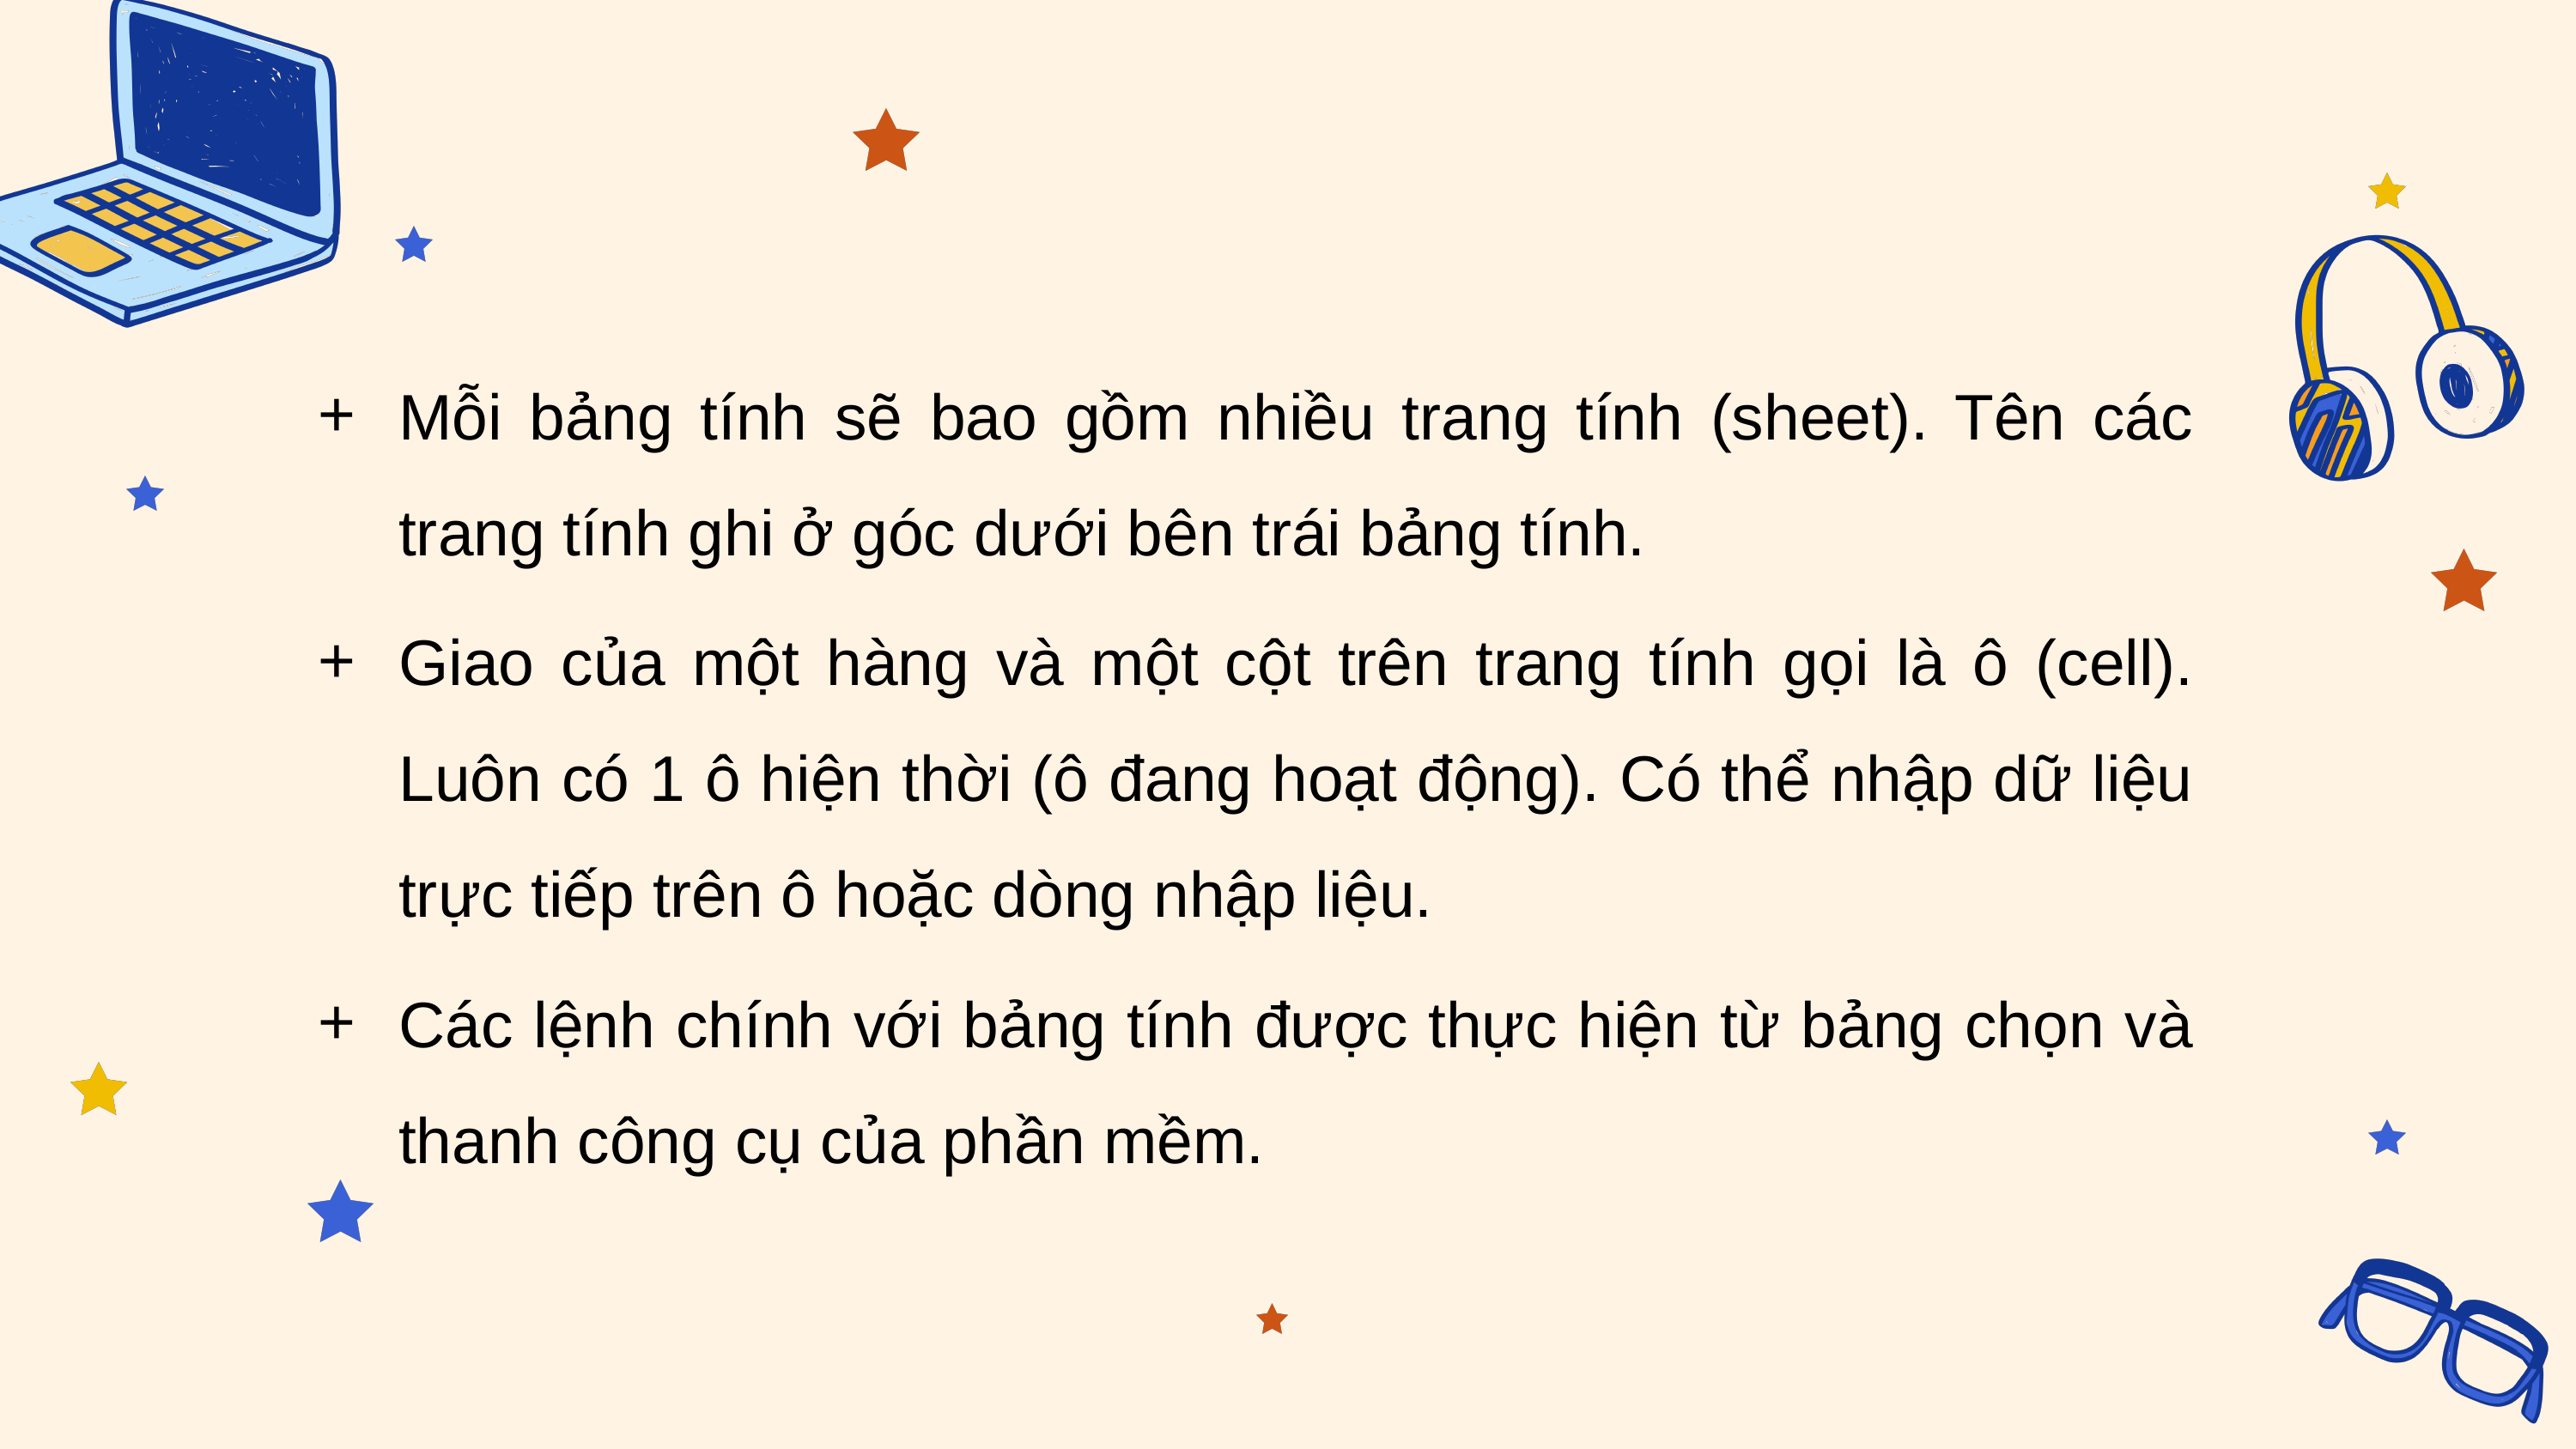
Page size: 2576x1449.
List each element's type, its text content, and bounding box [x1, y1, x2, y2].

picture [70, 1061, 127, 1116]
picture [853, 107, 920, 172]
picture [2430, 548, 2497, 612]
picture [126, 476, 164, 512]
text_box Mỗi bảng tính sẽ bao gồm nhiều trang tính (sheet). Tên các trang tính ghi ở góc dưới bên trái bảng tính. Giao của một hàng và một cột trên trang tính gọi là ô (cell). Luôn có 1 ô hiện thời (ô đang hoạt động). Có thể nhập dữ liệu trực tiếp trên ô hoặc dòng nhập liệu. Các lệnh chính với bảng tính được thực hiện từ bảng chọn và thanh công cụ của phần mềm. [305, 330, 2208, 1183]
picture [1255, 1303, 1289, 1334]
picture [2315, 1240, 2573, 1427]
picture [0, 0, 341, 328]
picture [2368, 173, 2407, 209]
picture [395, 226, 433, 262]
picture [2239, 202, 2537, 495]
picture [2368, 1119, 2407, 1155]
picture [307, 1179, 374, 1243]
